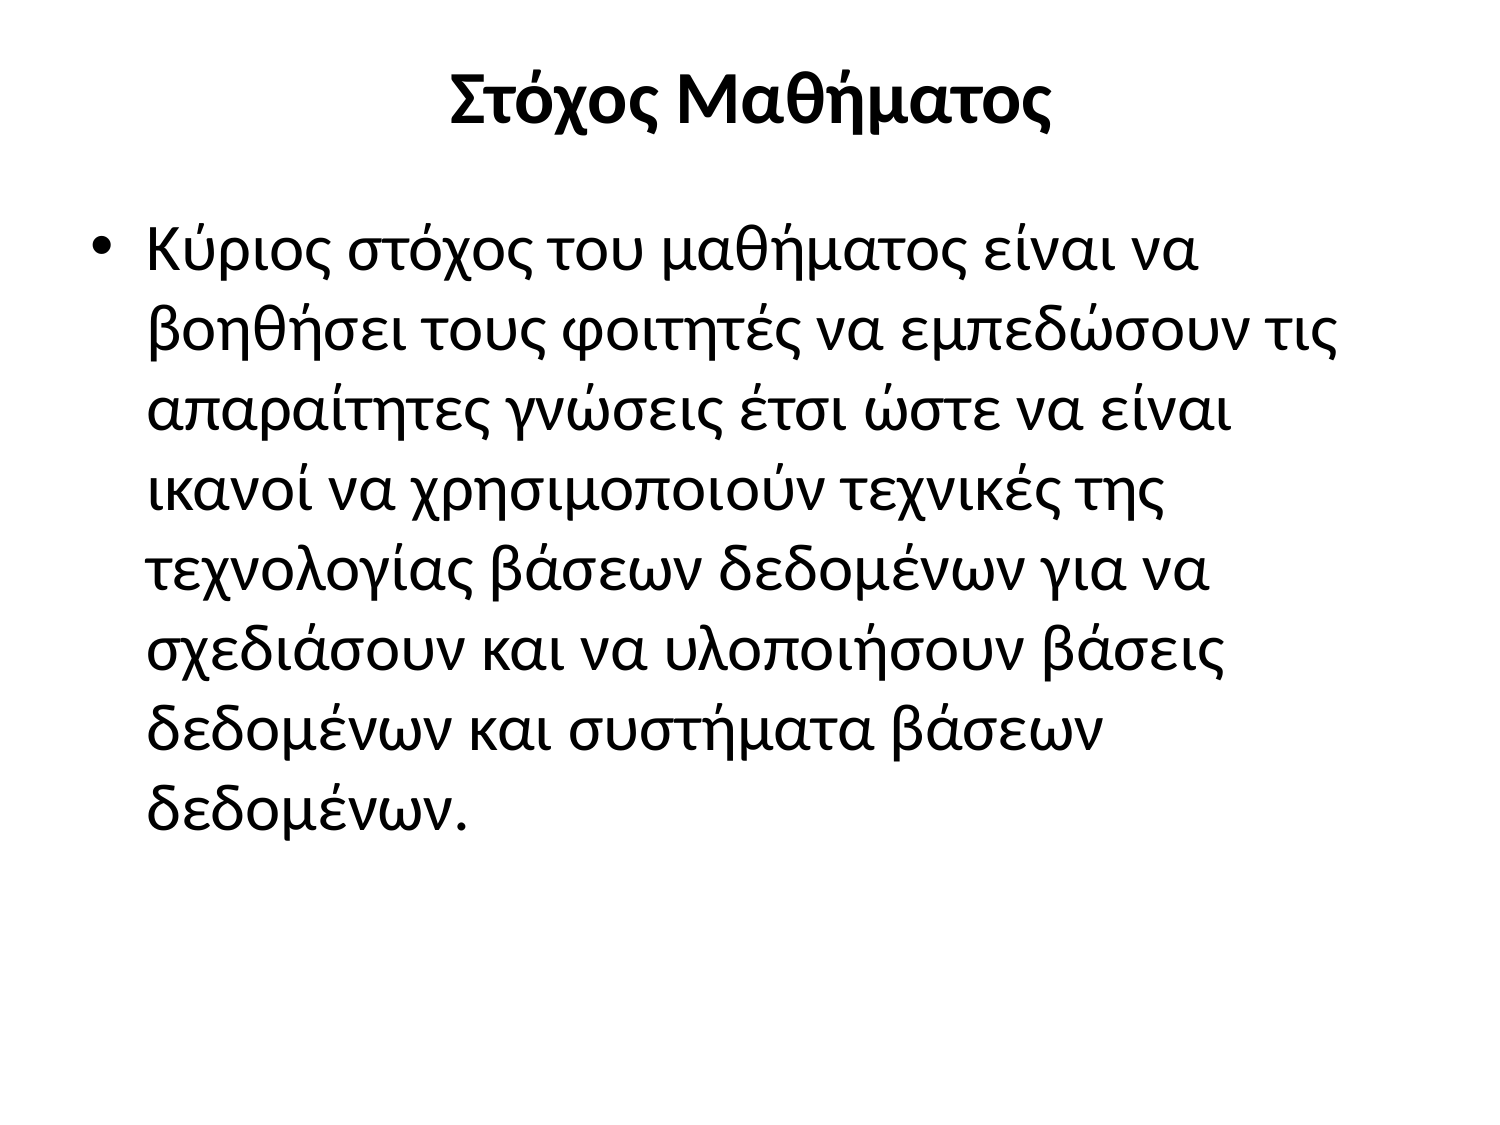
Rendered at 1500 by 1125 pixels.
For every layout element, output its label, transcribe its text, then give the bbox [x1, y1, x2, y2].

list Κύριος στόχος του μαθήματος είναι να βοηθήσει τους φοιτητές να εμπεδώσουν τις απαραίτητες γνώσεις έτσι ώστε να είναι ικανοί να χρησιμοποιούν τεχνικές της τεχνολογίας βάσεων δεδομένων για να σχεδιάσουν και να υλοποιήσουν βάσεις δεδομένων και συστήματα βάσεων δεδομένων. [75, 196, 1425, 1024]
title Στόχος Μαθήματος [76, 19, 1427, 169]
